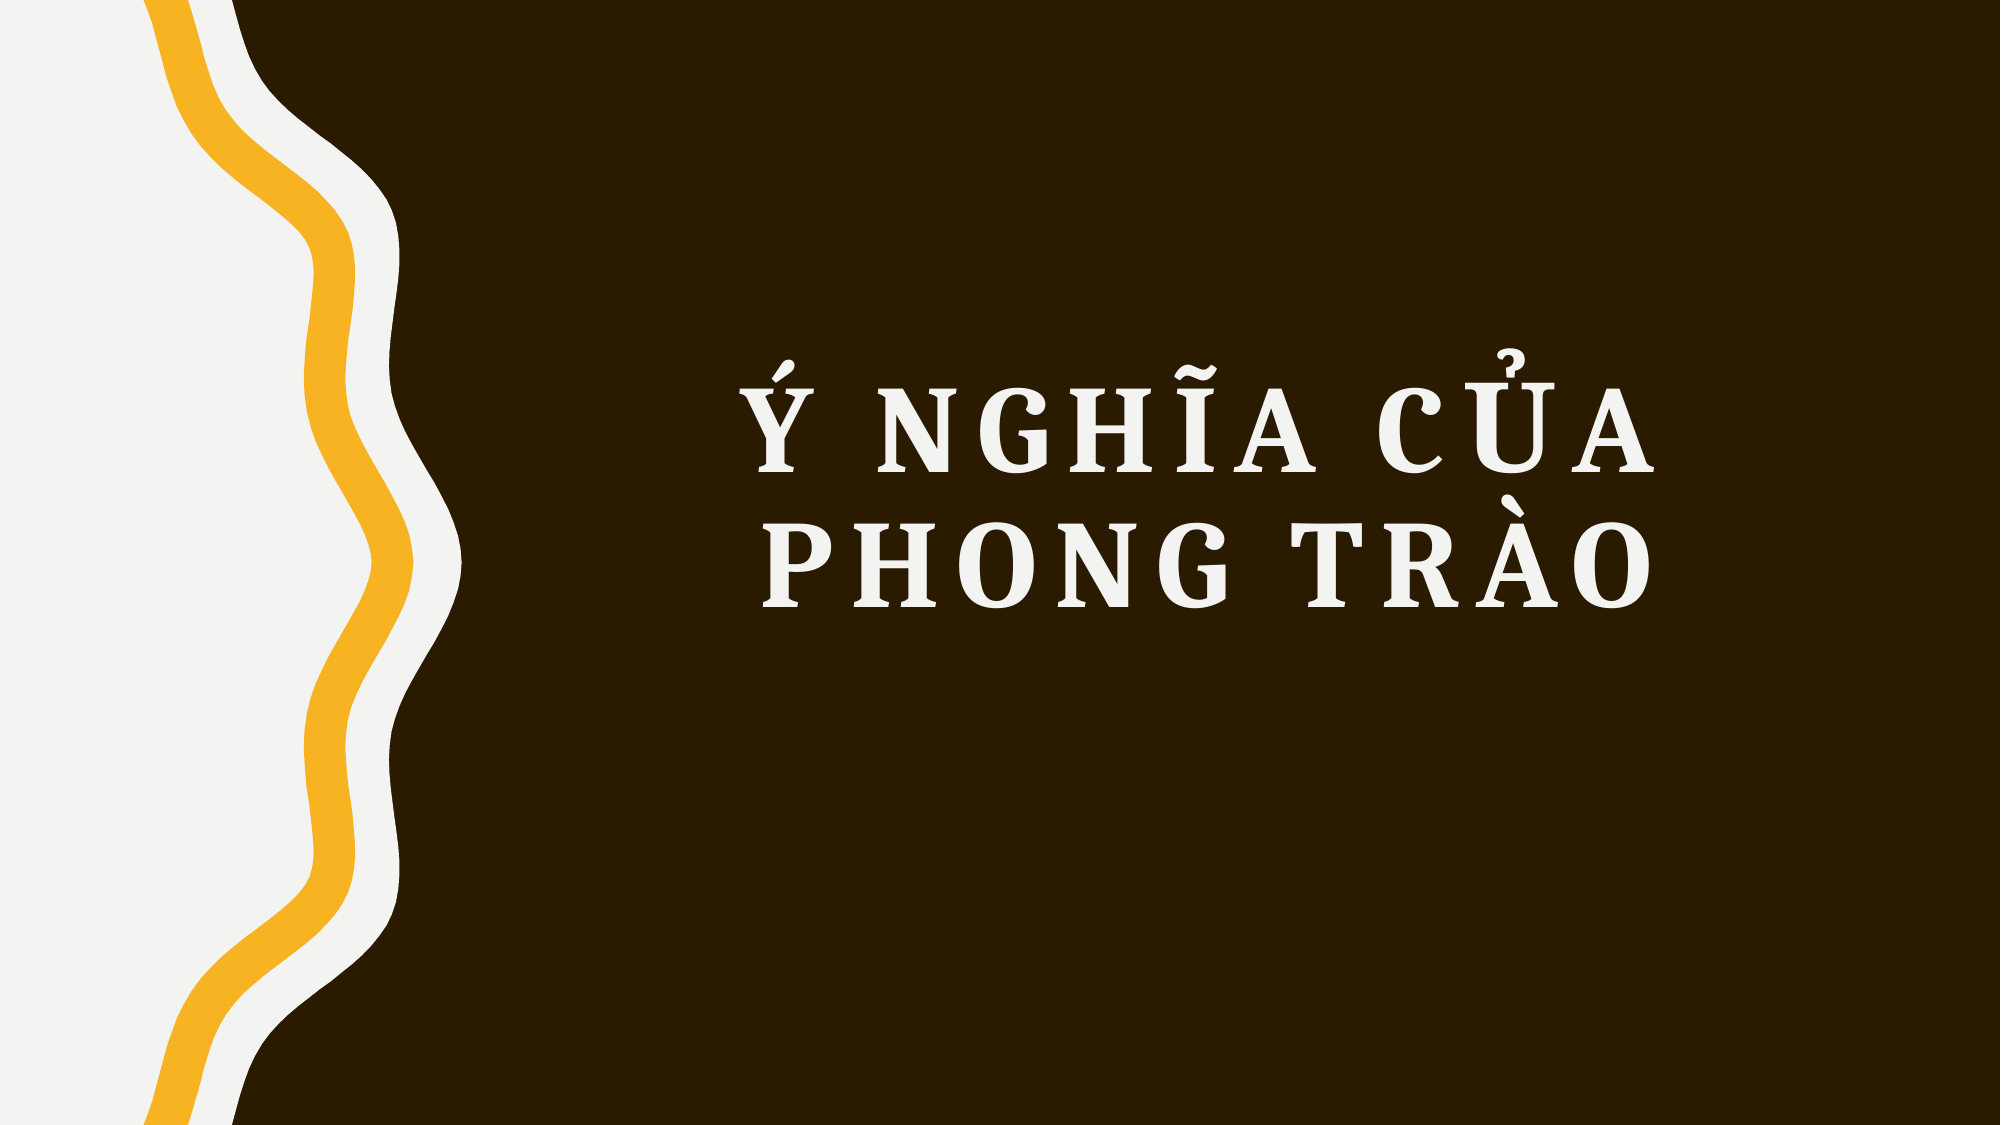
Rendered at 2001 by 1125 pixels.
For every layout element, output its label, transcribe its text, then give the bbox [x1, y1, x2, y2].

title Ý nghĩa của phong trào [490, 262, 1923, 642]
